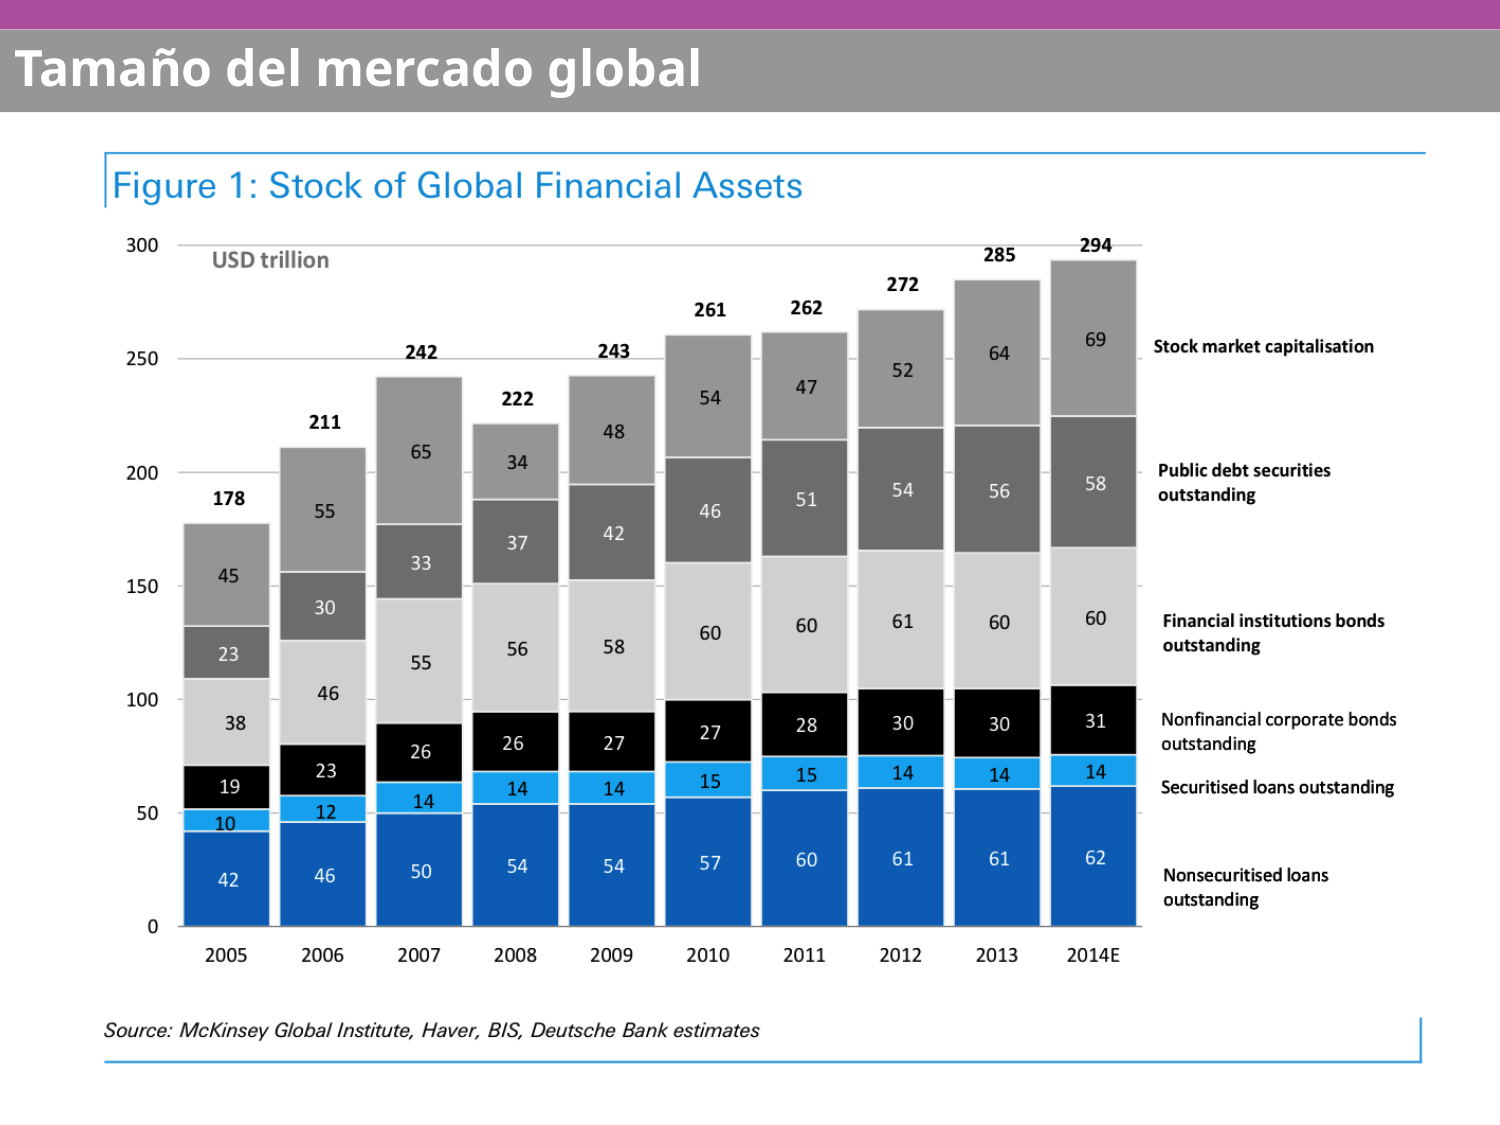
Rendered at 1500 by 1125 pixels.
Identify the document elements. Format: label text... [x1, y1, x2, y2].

picture [100, 148, 1431, 1071]
list Tamaño del mercado global [0, 29, 1500, 113]
